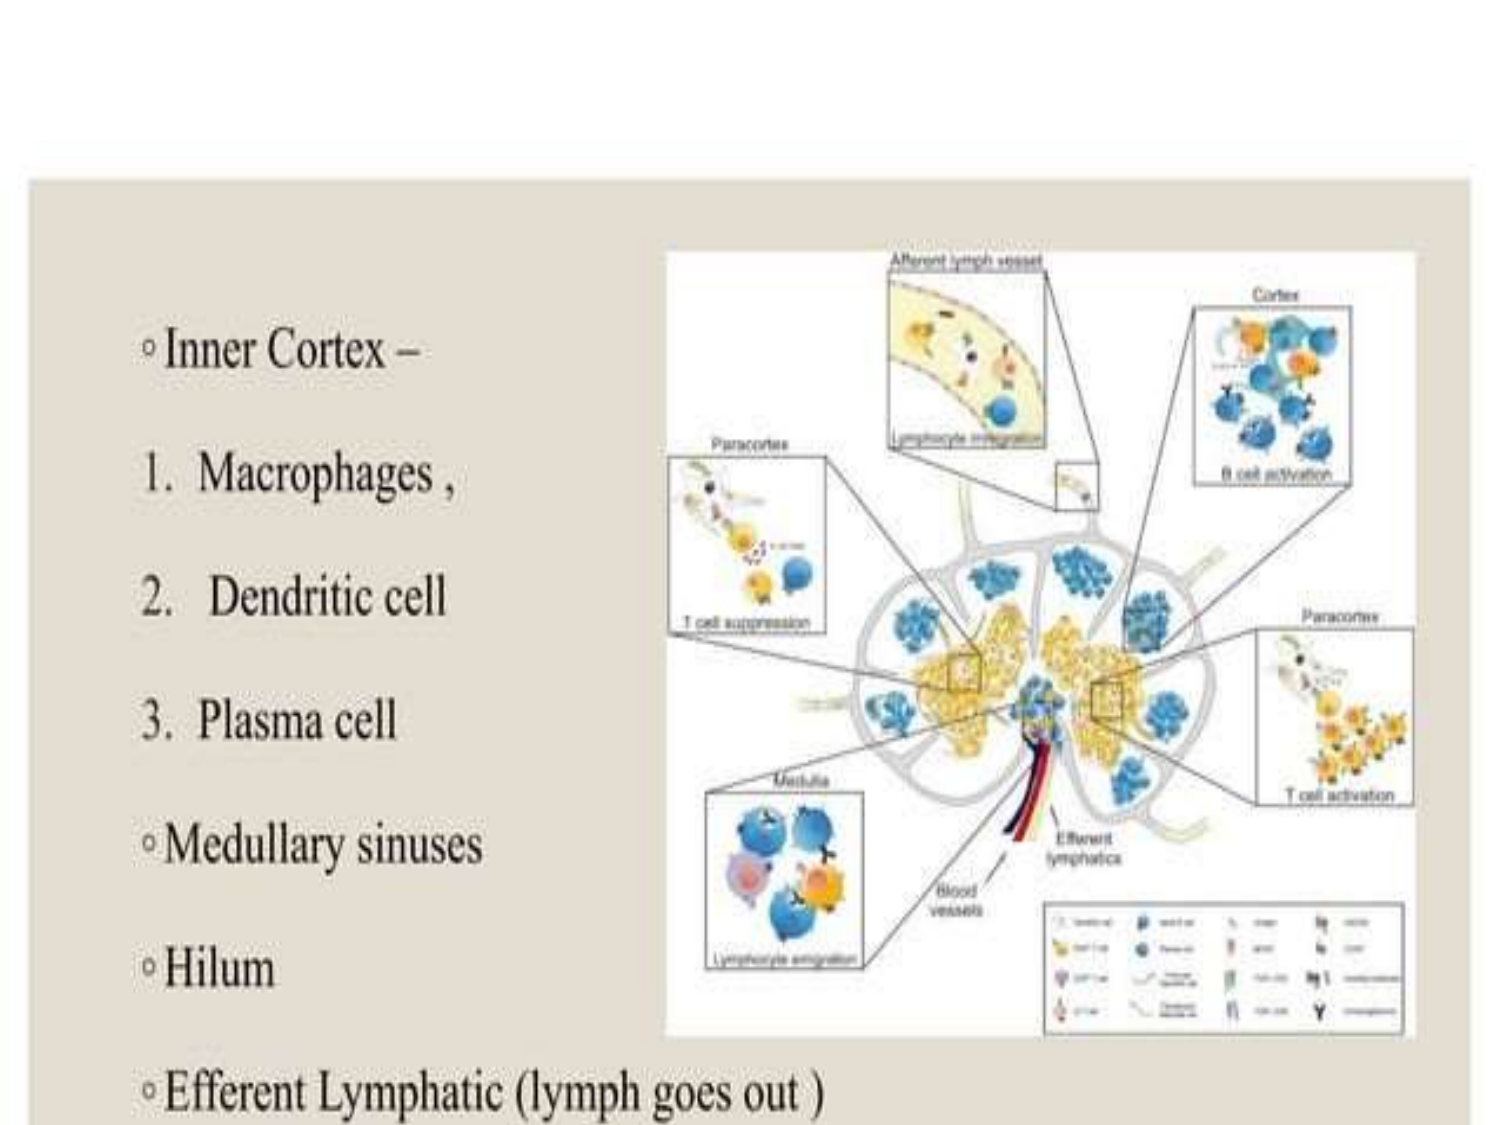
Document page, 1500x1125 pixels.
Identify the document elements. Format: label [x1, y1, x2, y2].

picture [0, 139, 1500, 1125]
